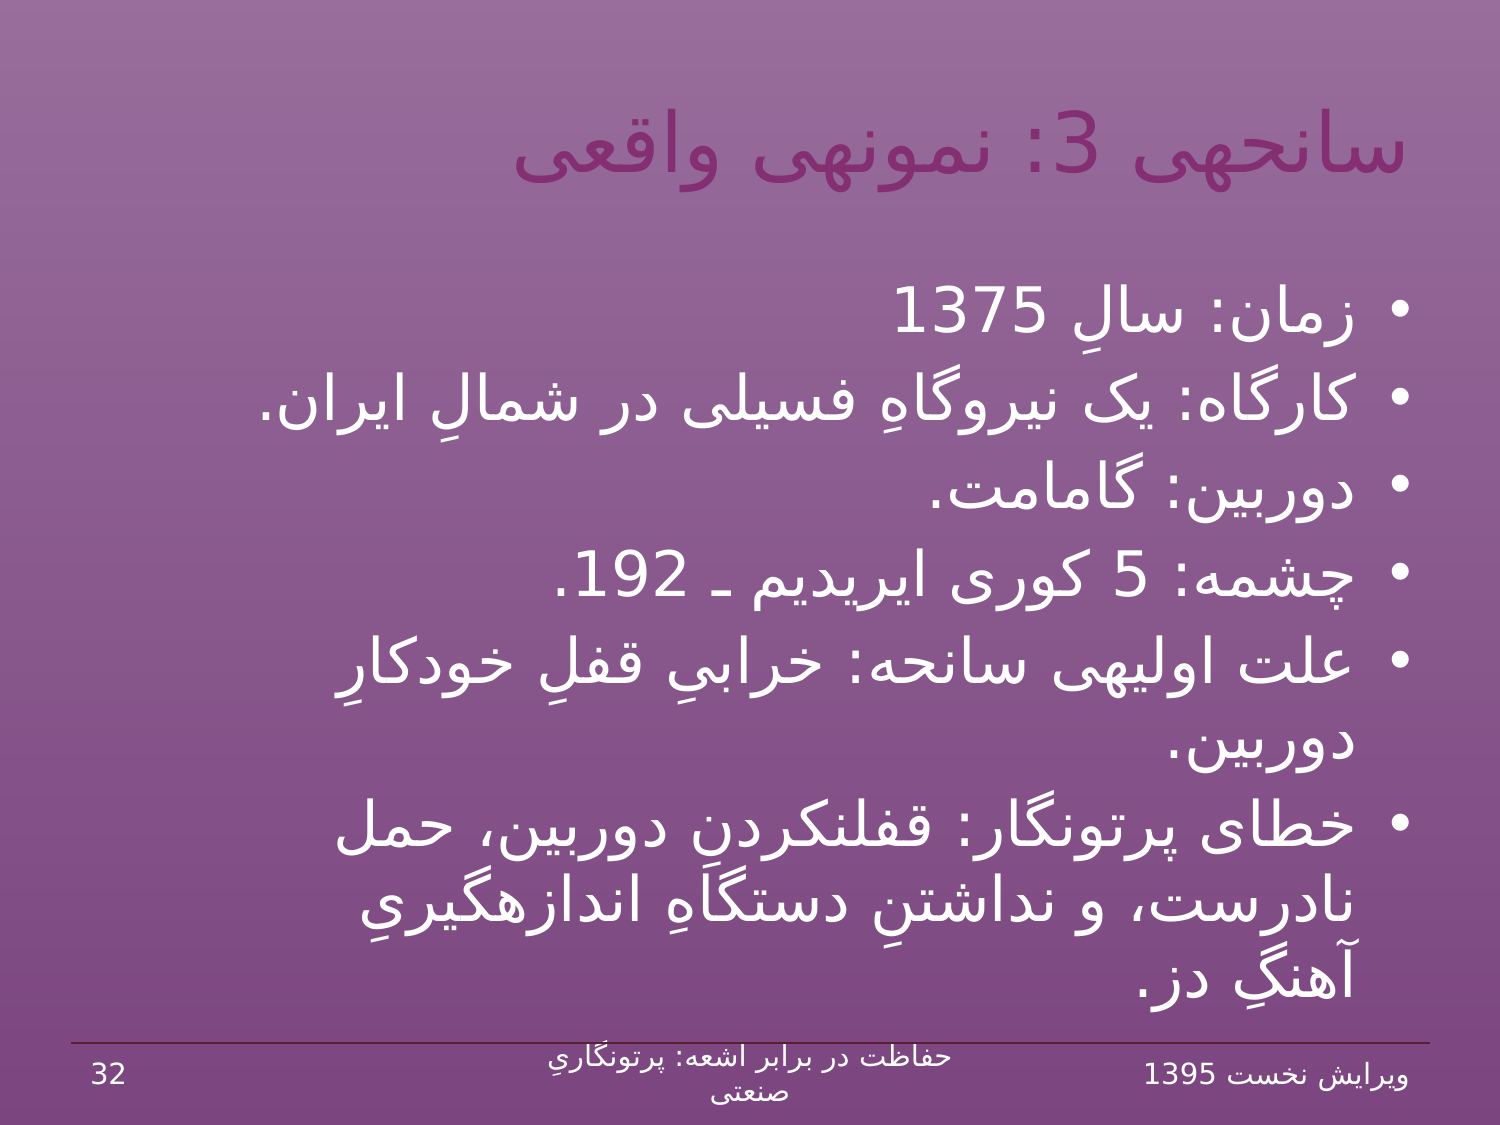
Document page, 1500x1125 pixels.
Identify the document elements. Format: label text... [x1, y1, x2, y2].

title سانحه‏ی 3: نمونه‏ی واقعی [75, 45, 1425, 233]
slide_number 32 [75, 1051, 425, 1103]
list زمان: سالِ 1375 کارگاه: یک نیروگاهِ فسیلی در شمالِ ایران. دوربین: گامامت. چشمه: 5 کوری ایریدیم ـ 192. علت اولیه‏ی سانحه: خرابیِ قفلِ خودکارِ دوربین. خطای پرتونگار: قفل‏نکردنِ دوربین، حمل نادرست، و نداشتنِ دستگاهِ اندازه‏گیریِ آهنگِ دز. [199, 262, 1425, 1032]
slide_number ویرایش نخست 1395 [1074, 1051, 1425, 1103]
footer حفاظت در برابر اشعه: پرتونگاریِ صنعتی [512, 1051, 988, 1103]
